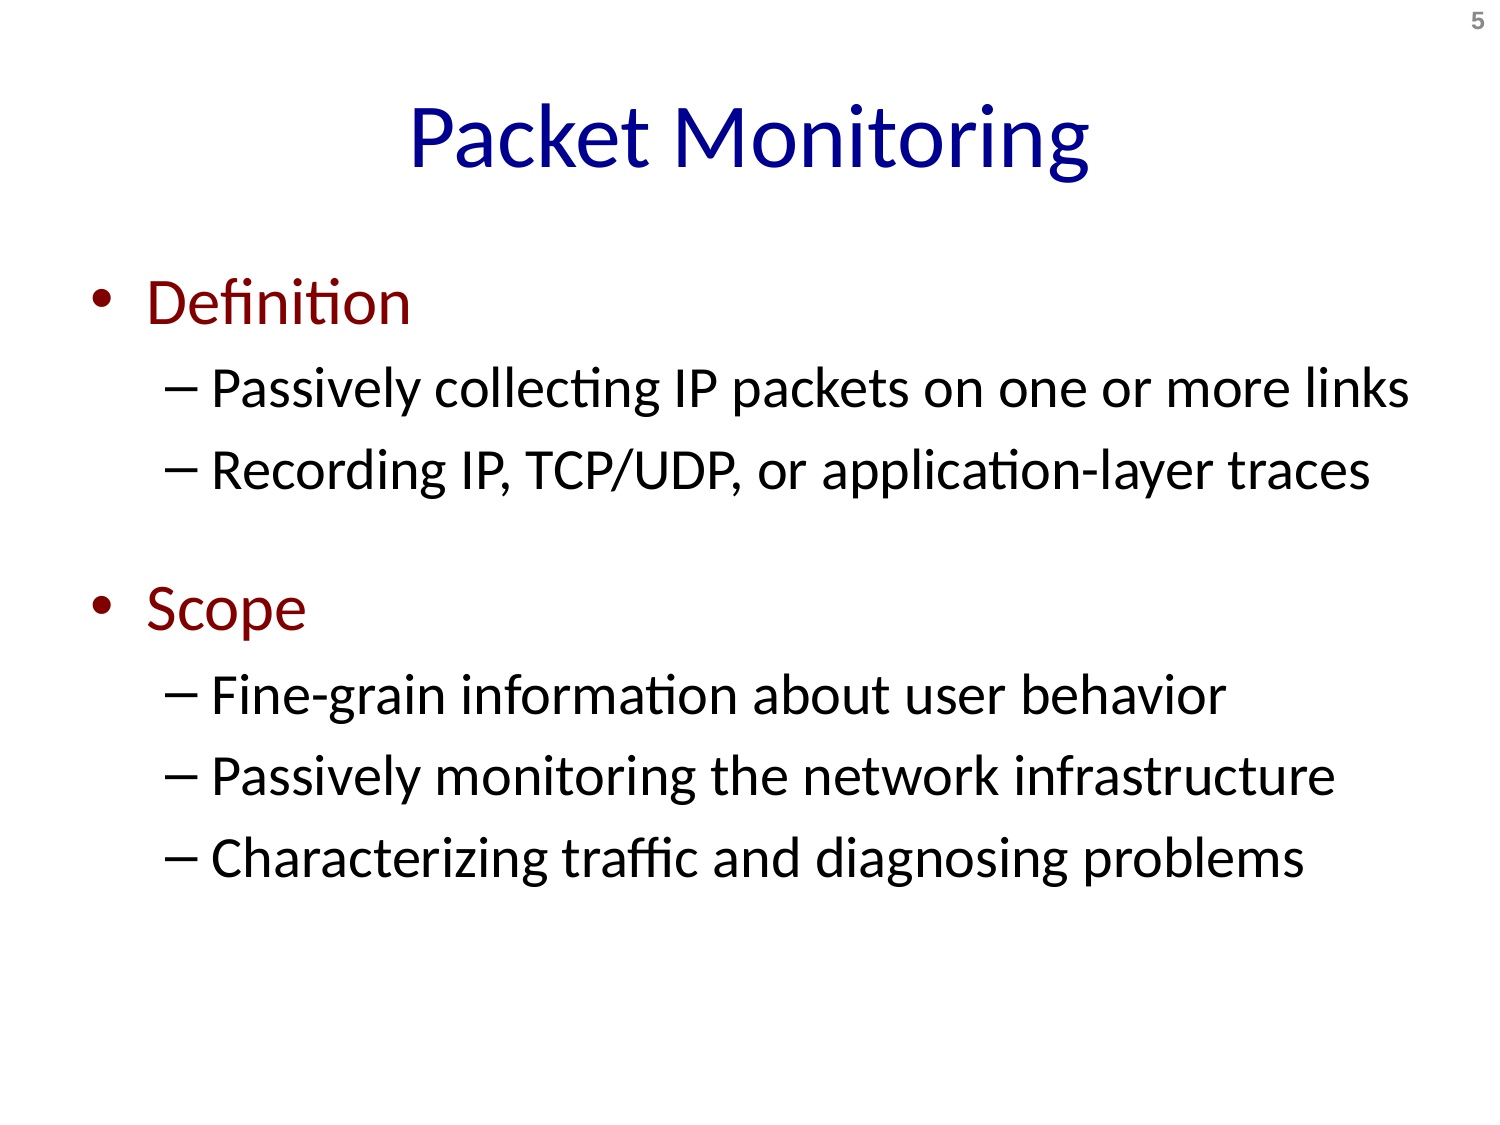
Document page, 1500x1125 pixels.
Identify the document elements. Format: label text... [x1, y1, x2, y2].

list Definition Passively collecting IP packets on one or more links Recording IP, TCP/UDP, or application-layer traces Scope Fine-grain information about user behavior Passively monitoring the network infrastructure Characterizing traffic and diagnosing problems [75, 249, 1463, 1125]
slide_number 5 [1149, 0, 1500, 50]
title Packet Monitoring [75, 37, 1425, 225]
